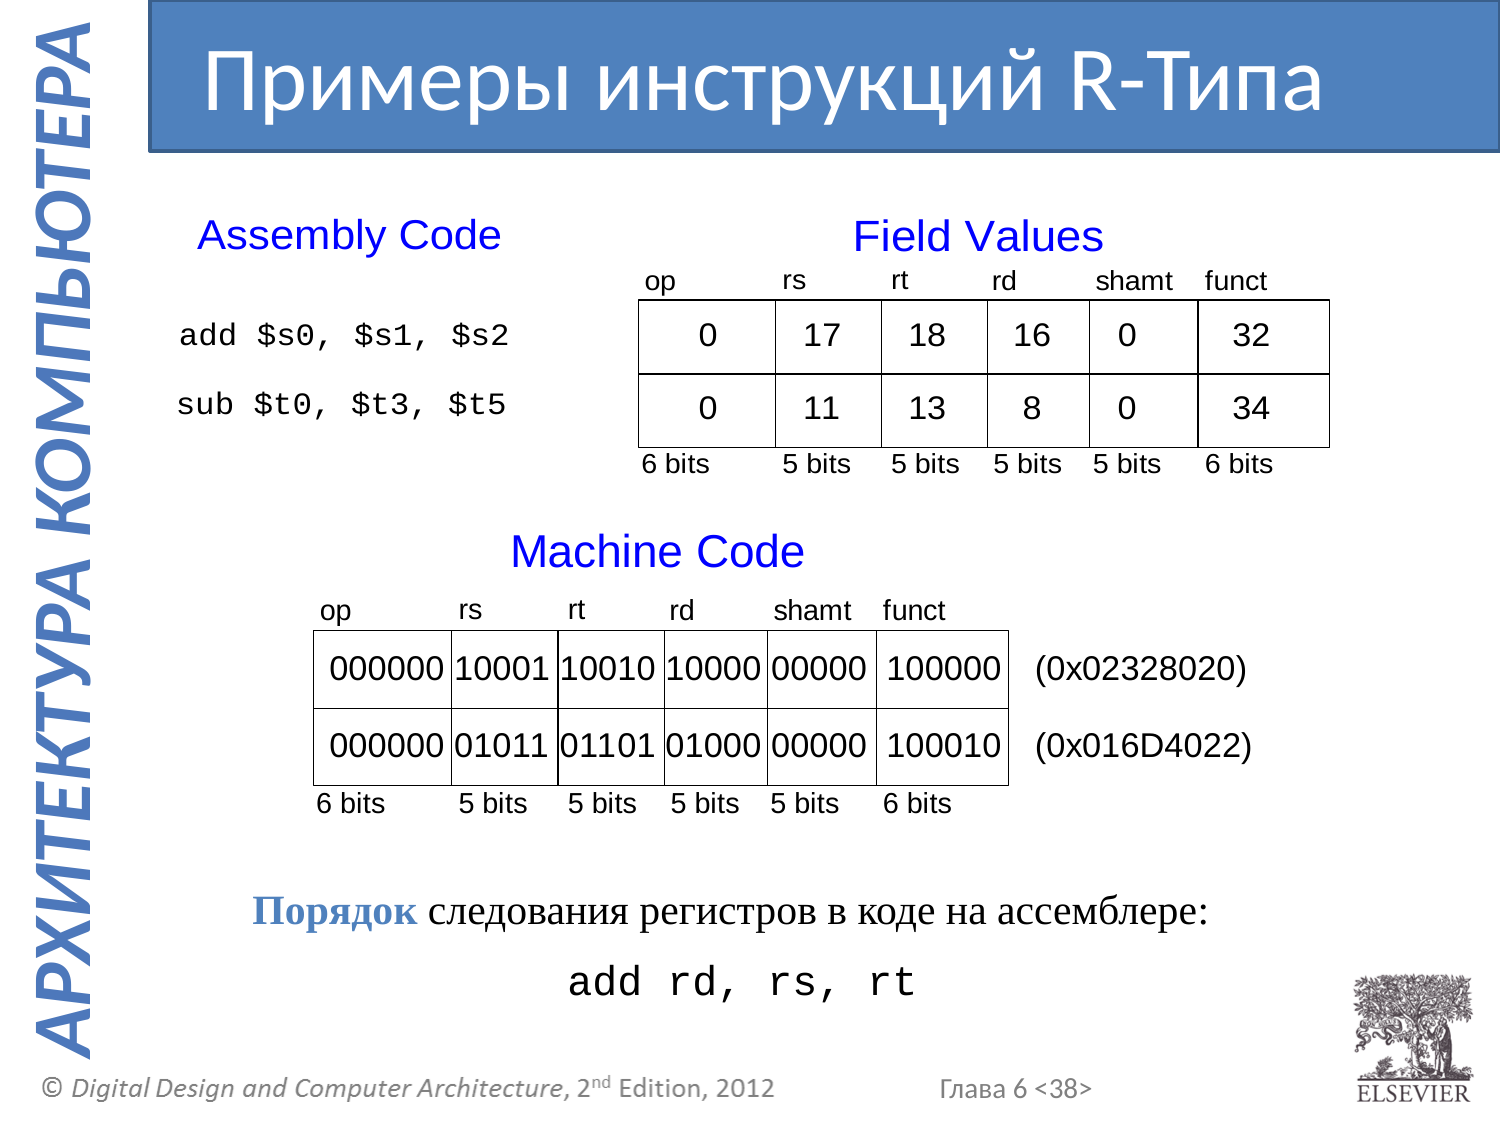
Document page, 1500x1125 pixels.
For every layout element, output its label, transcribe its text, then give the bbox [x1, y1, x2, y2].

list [612, 199, 1338, 503]
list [148, 199, 611, 441]
picture [0, 0, 1500, 1125]
text_box Порядок следования регистров в коде на ассемблере: add rd, rs, rt [237, 875, 1263, 1011]
text_box Примеры инструкций R-Типа [187, 11, 1488, 136]
text_box [87, 174, 1413, 1025]
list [287, 512, 1288, 843]
